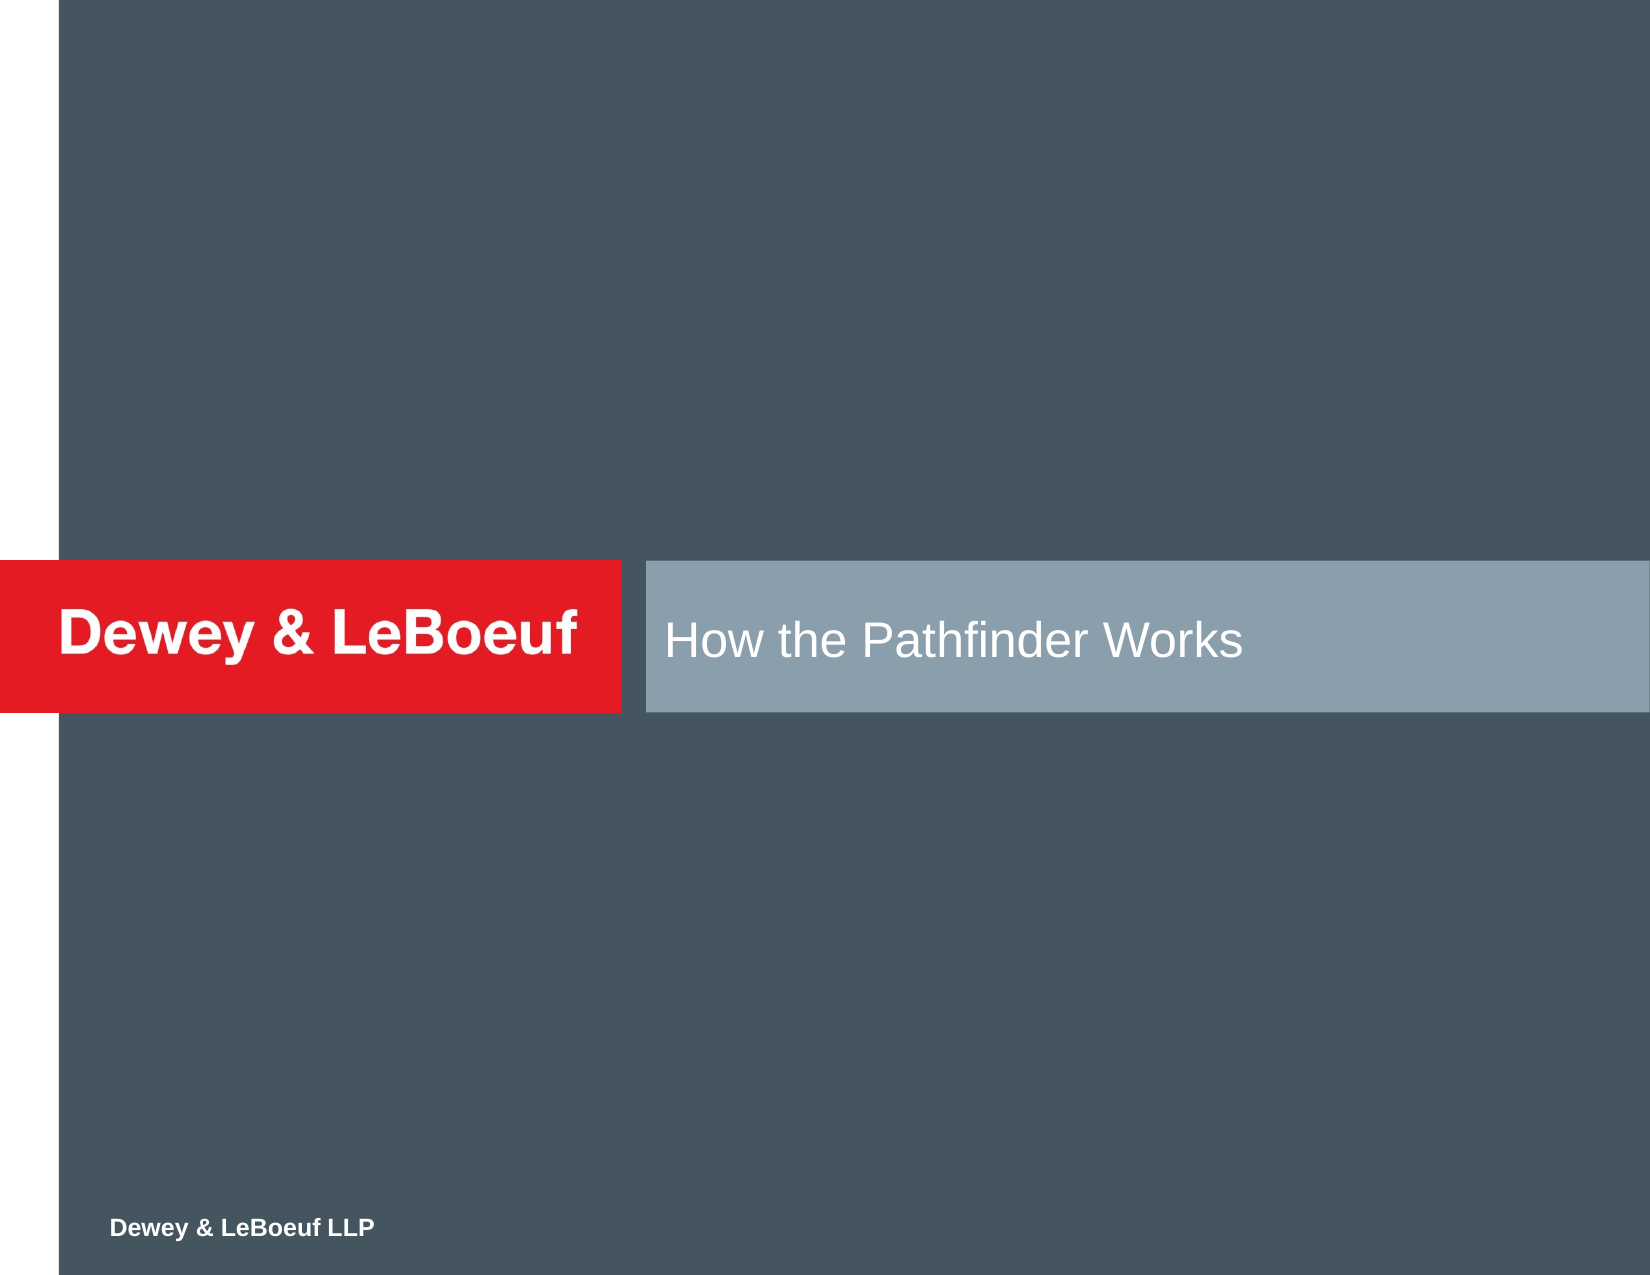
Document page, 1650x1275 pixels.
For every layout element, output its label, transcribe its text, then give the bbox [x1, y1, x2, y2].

title How the Pathfinder Works [641, 564, 1644, 711]
picture [0, 560, 622, 713]
